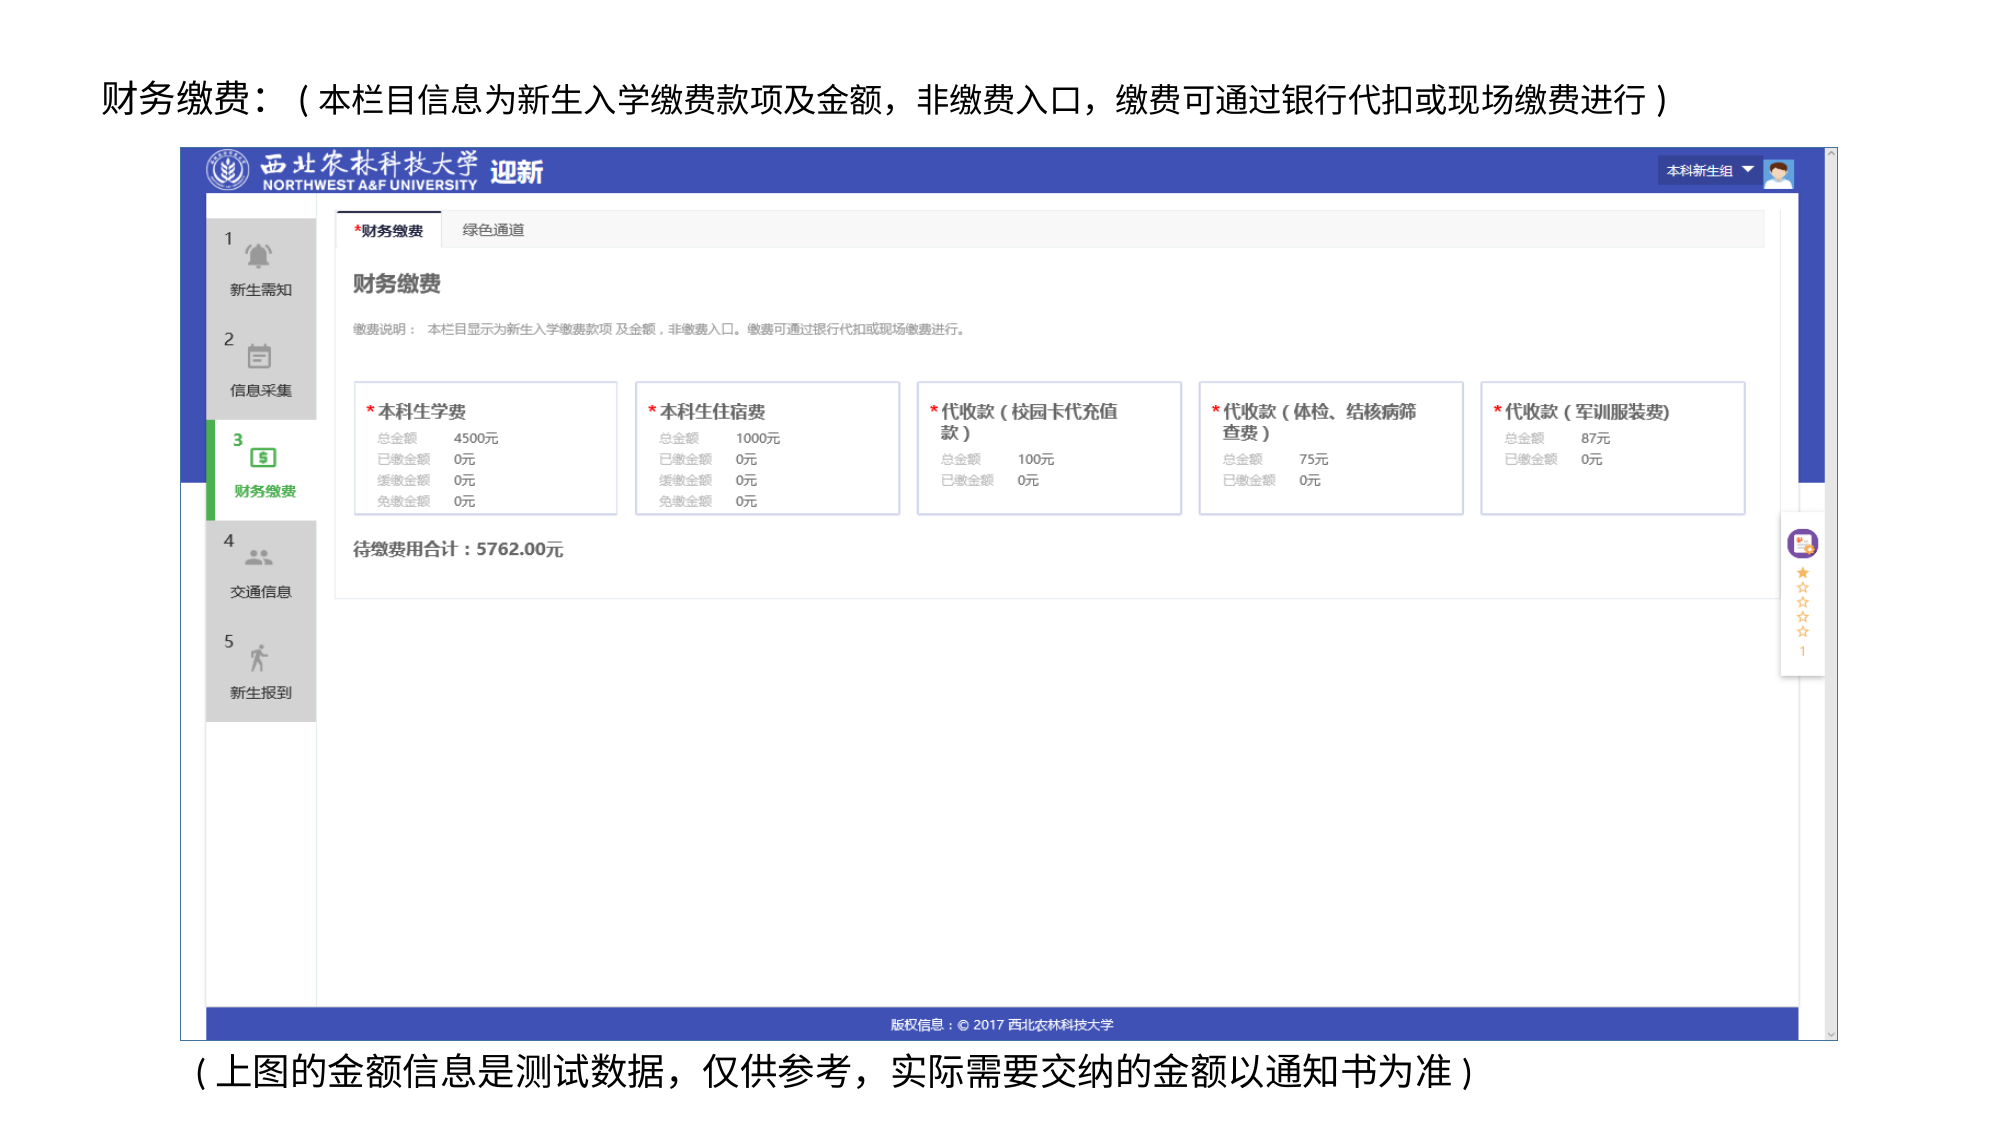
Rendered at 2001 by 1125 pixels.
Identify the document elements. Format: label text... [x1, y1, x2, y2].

text_box 财务缴费：(本栏目信息为新生入学缴费款项及金额，非缴费入口，缴费可通过银行代扣或现场缴费进行) [86, 67, 1802, 128]
text_box (上图的金额信息是测试数据，仅供参考，实际需要交纳的金额以通知书为准) [180, 1040, 1895, 1101]
text_box [179, 146, 1838, 1041]
